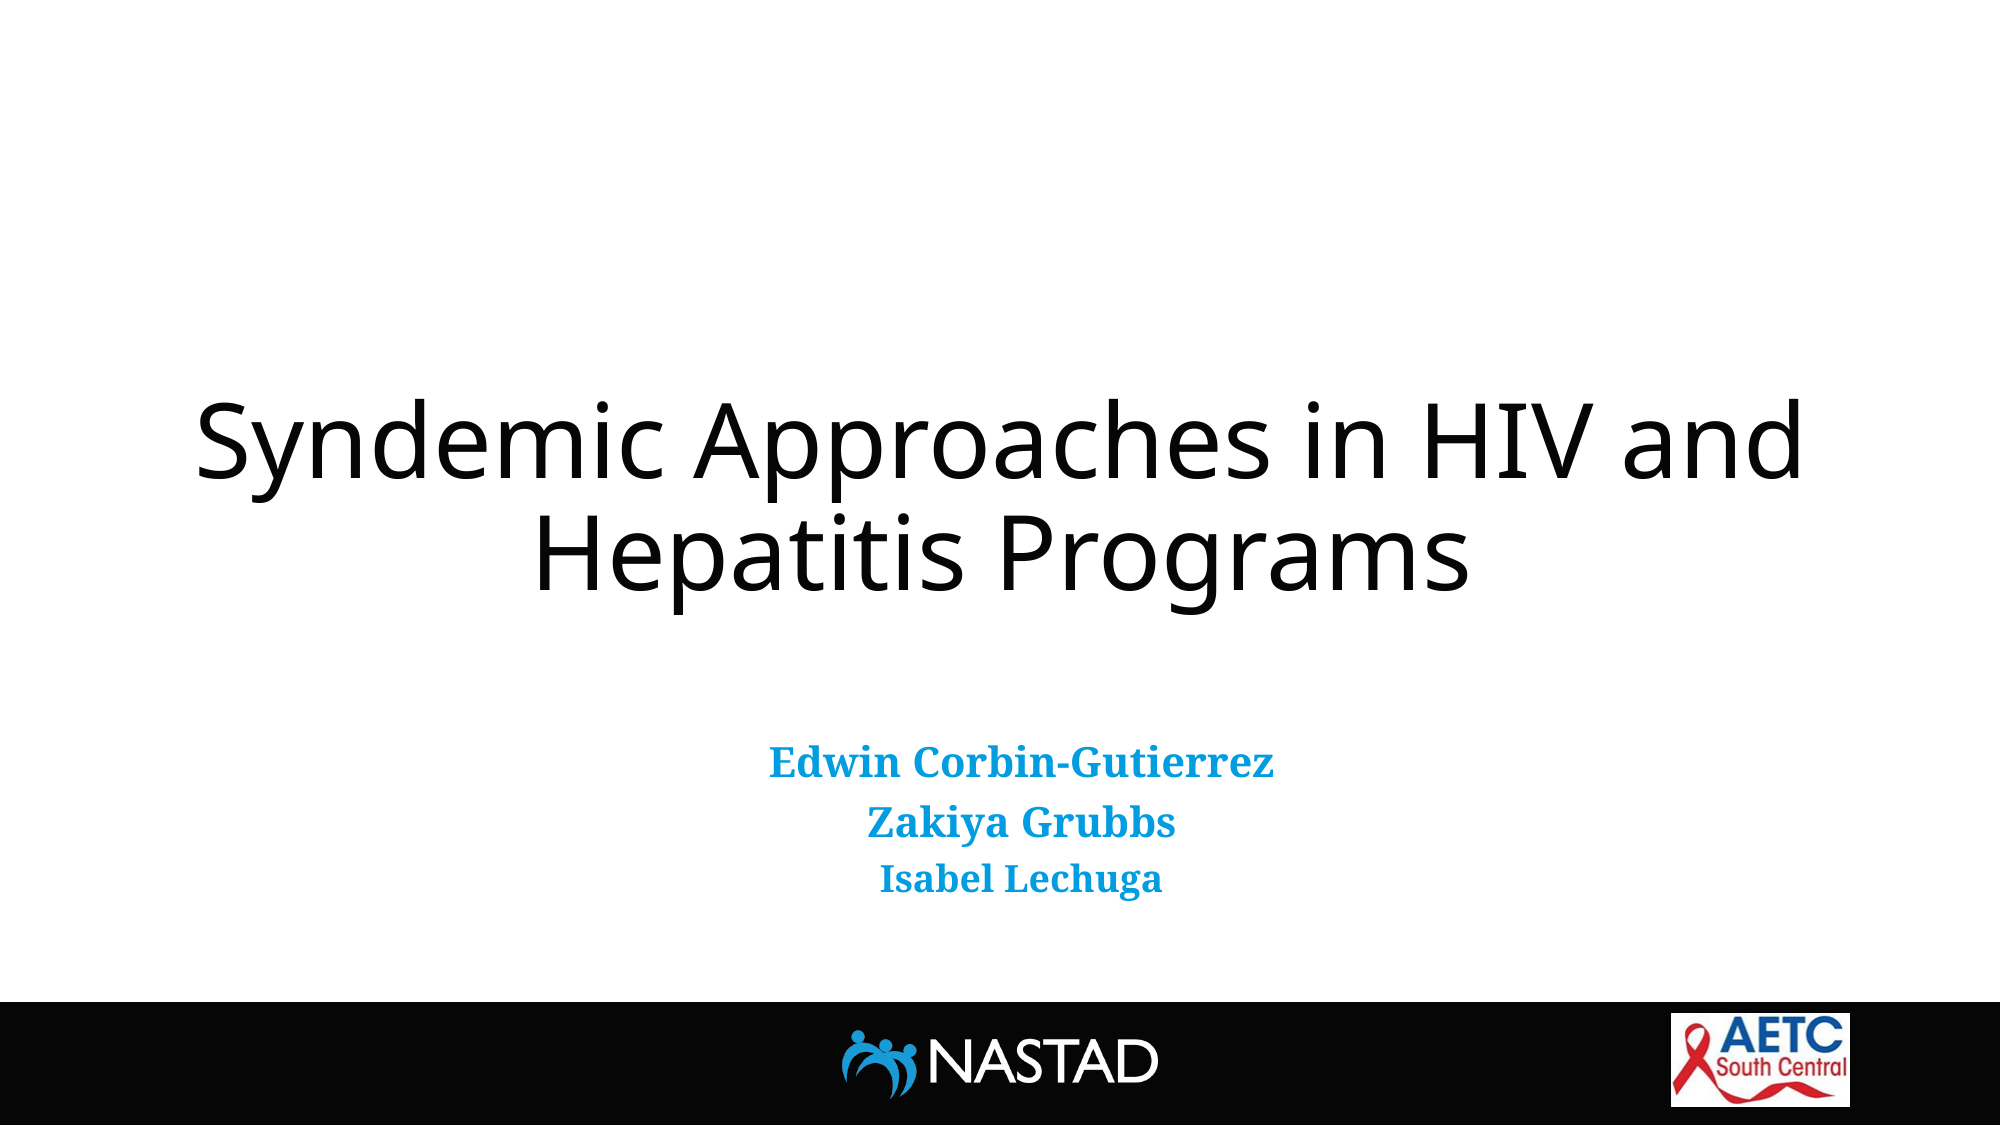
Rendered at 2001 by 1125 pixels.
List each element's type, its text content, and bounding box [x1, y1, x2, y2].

picture [842, 1030, 1158, 1099]
text_box Edwin Corbin-Gutierrez Zakiya Grubbs Isabel Lechuga [622, 718, 1421, 962]
picture [1671, 1012, 1850, 1108]
title Syndemic Approaches in HIV and Hepatitis Programs [153, 279, 1850, 621]
